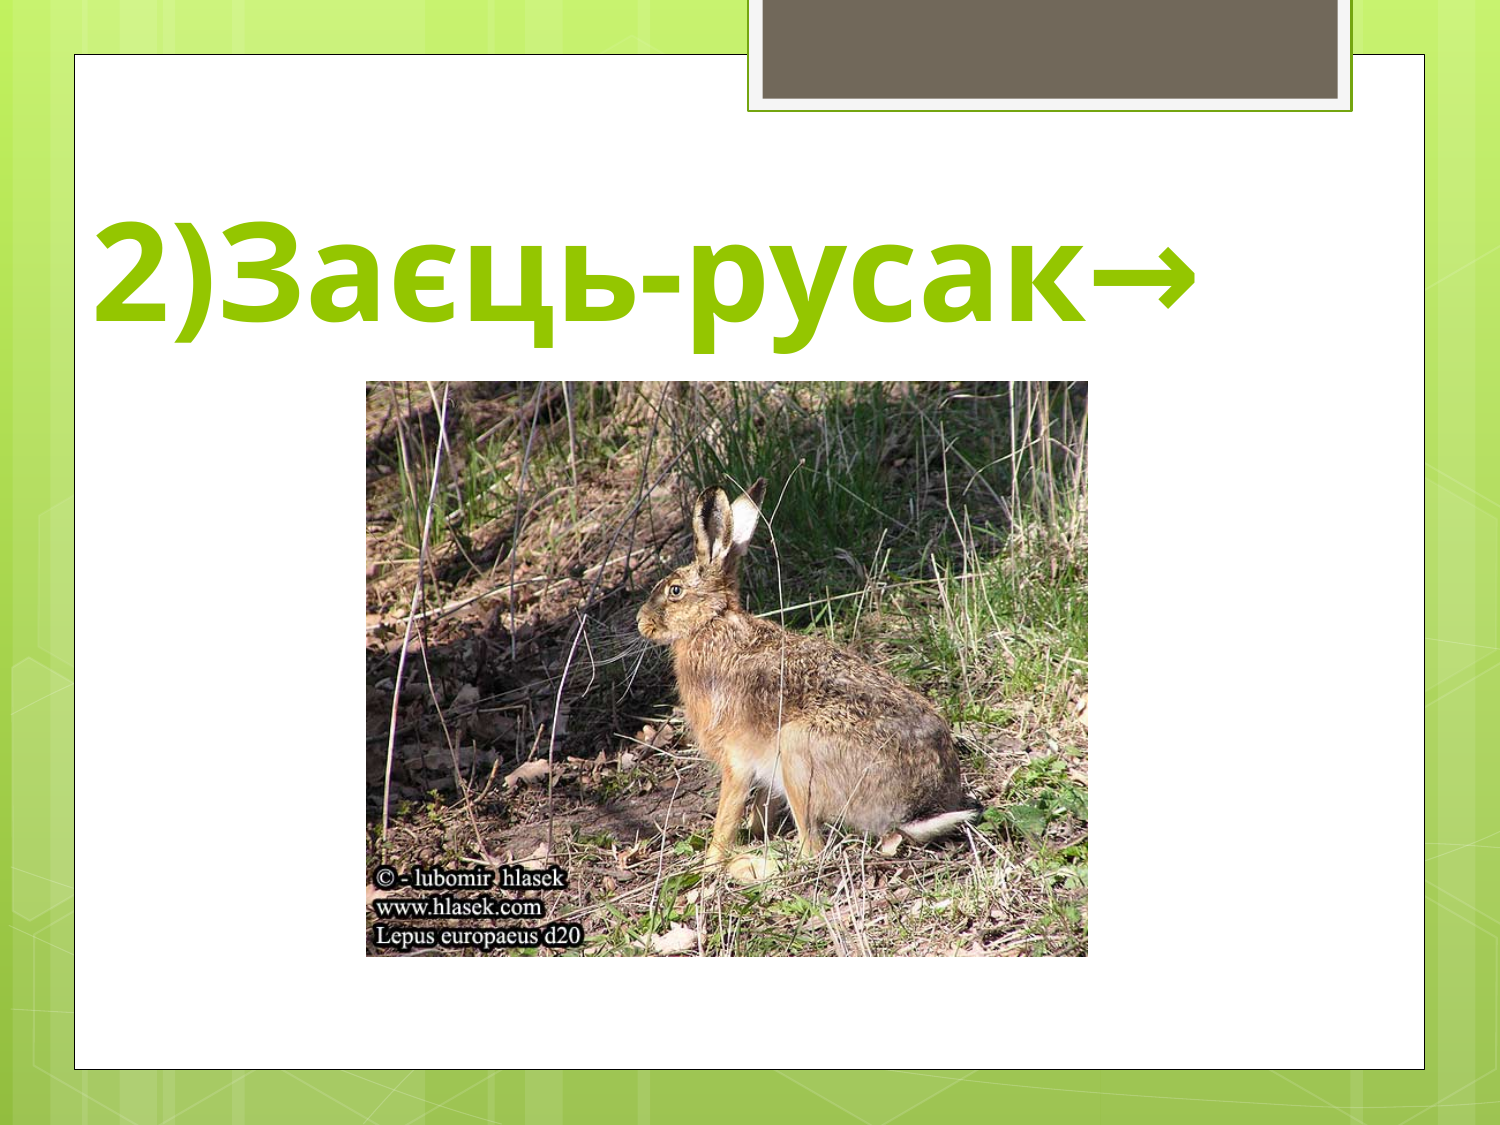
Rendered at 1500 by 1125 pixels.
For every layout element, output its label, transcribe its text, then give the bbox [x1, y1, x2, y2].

title 2)Заєць-русак→ [76, 168, 1424, 357]
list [366, 380, 1088, 957]
